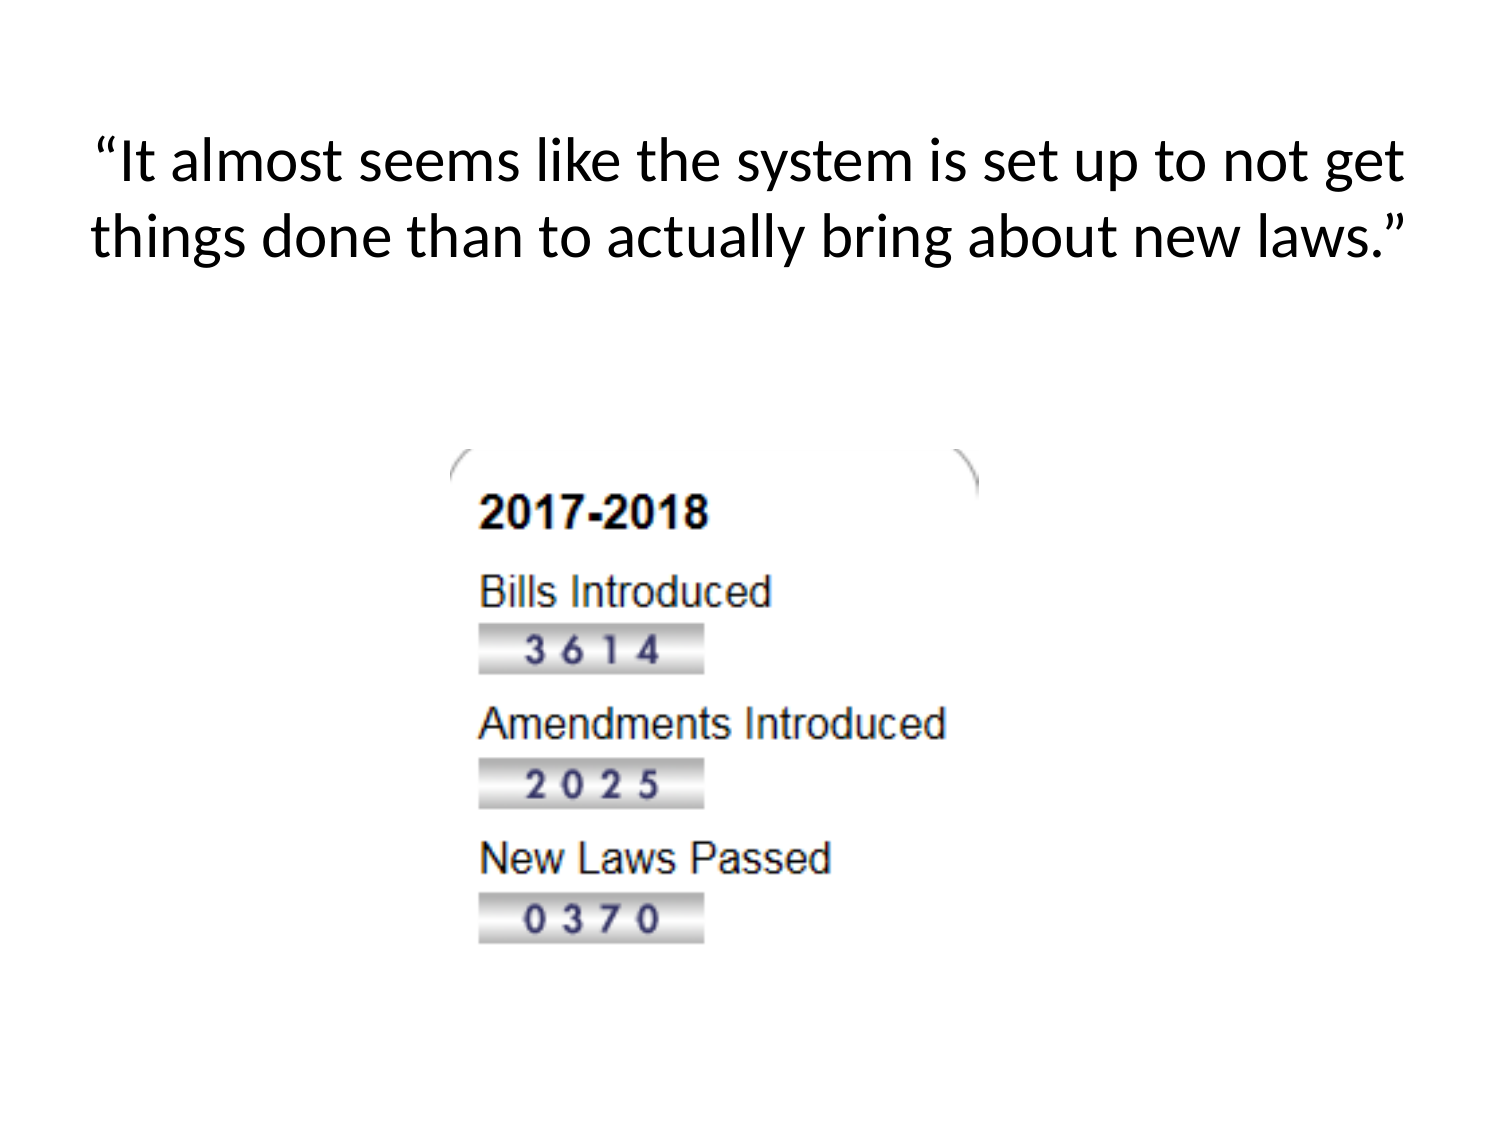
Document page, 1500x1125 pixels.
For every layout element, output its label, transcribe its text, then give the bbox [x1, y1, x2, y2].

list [449, 449, 980, 966]
title “It almost seems like the system is set up to not get things done than to actually bring about new laws.” [75, 99, 1425, 288]
